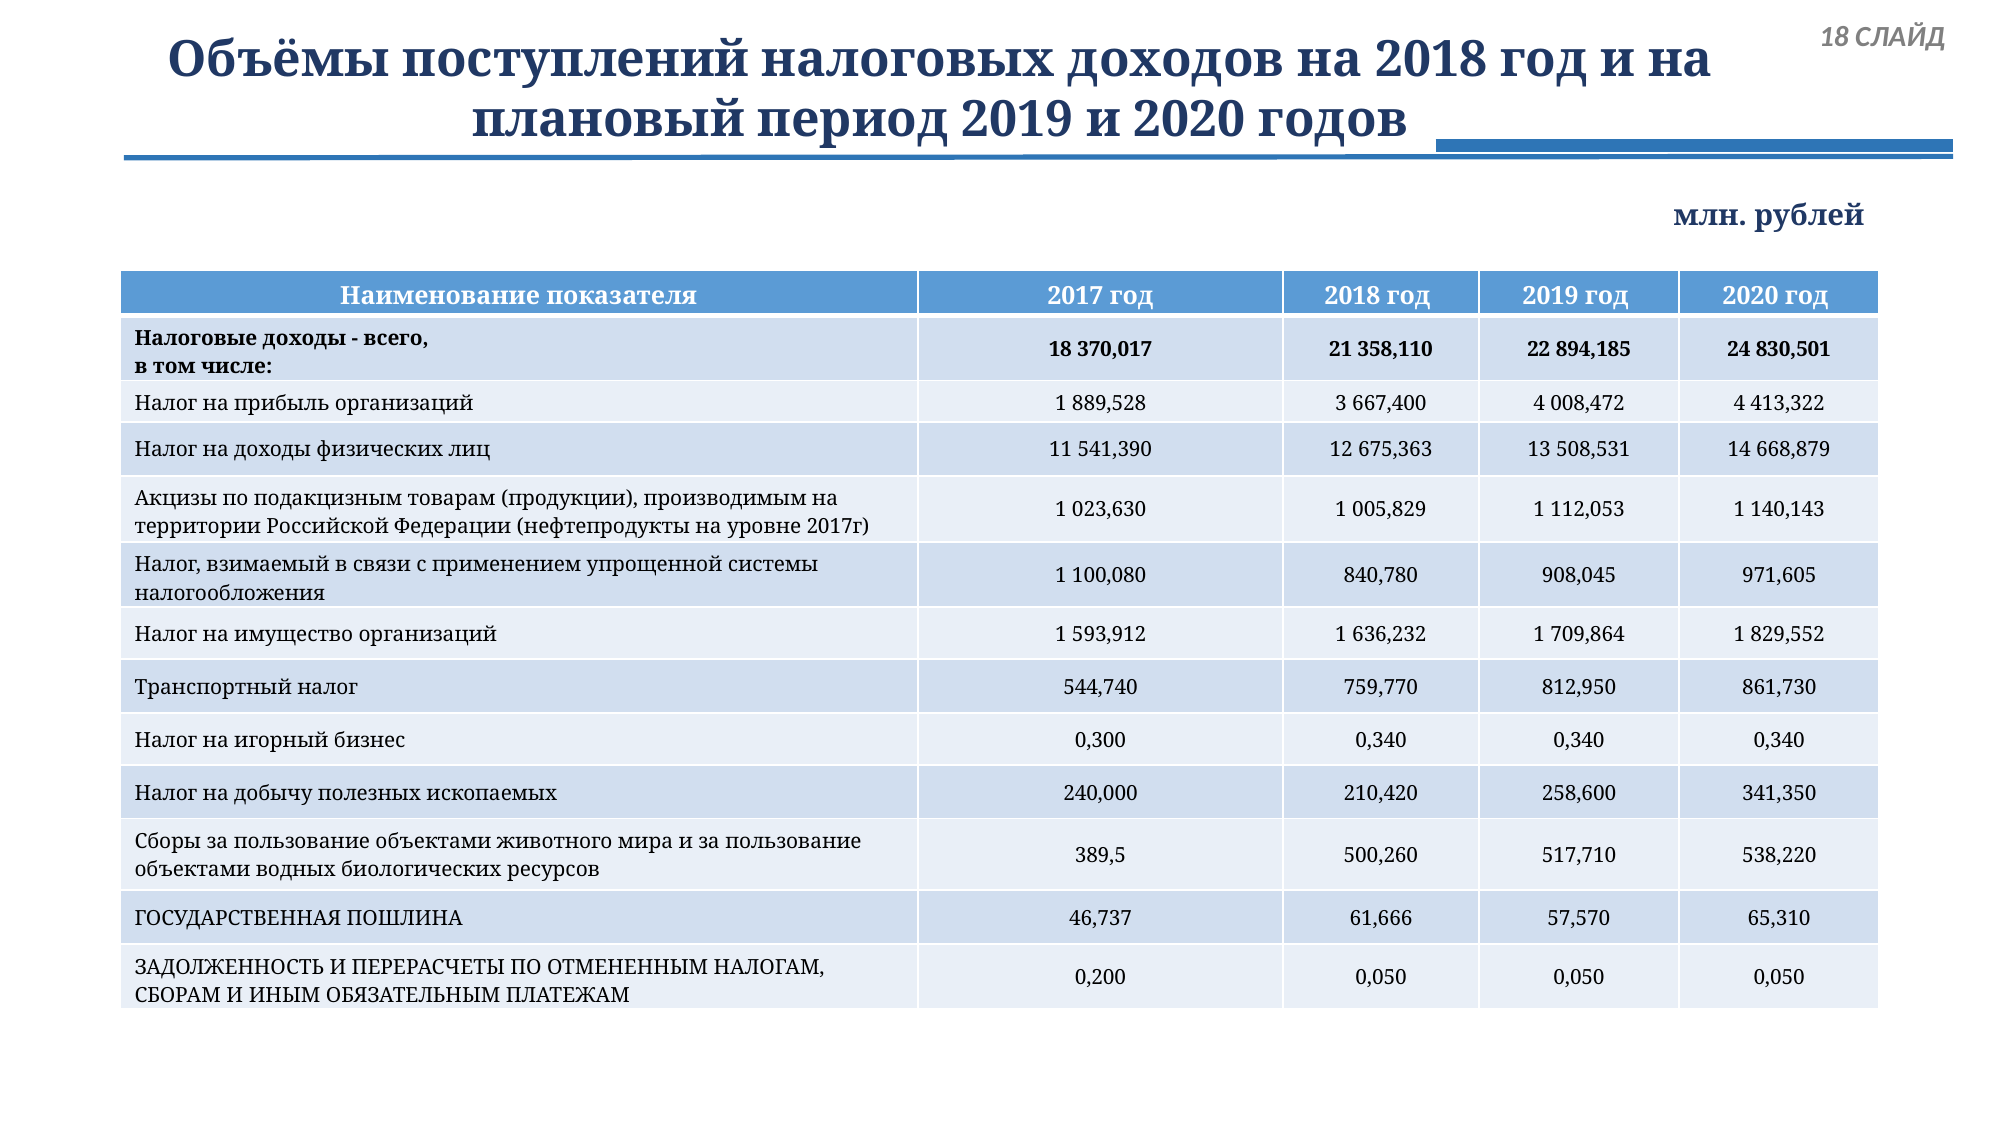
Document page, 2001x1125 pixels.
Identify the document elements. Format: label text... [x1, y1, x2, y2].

table_cell 341,350 [1680, 766, 1878, 818]
table_cell 908,045 [1480, 543, 1678, 606]
table_header 2017 год [919, 271, 1282, 313]
text_box 18 СЛАЙД [1791, 9, 1967, 60]
table_cell 544,740 [919, 660, 1282, 712]
table_cell 4 413,322 [1680, 381, 1878, 421]
table_cell 0,200 [919, 945, 1282, 1008]
table_cell 1 112,053 [1480, 477, 1678, 541]
table_cell 389,5 [919, 819, 1282, 889]
table_cell 517,710 [1480, 819, 1678, 889]
table_cell 258,600 [1480, 766, 1678, 818]
table_cell 1 005,829 [1284, 477, 1478, 541]
table_cell 1 100,080 [919, 543, 1282, 606]
table_cell 971,605 [1680, 543, 1878, 606]
table_cell 500,260 [1284, 819, 1478, 889]
table_cell 12 675,363 [1284, 423, 1478, 475]
table_cell 0,050 [1480, 945, 1678, 1008]
table_cell 1 023,630 [919, 477, 1282, 541]
table_cell 3 667,400 [1284, 381, 1478, 421]
table_cell Налог на доходы физических лиц [121, 423, 917, 475]
table_cell 840,780 [1284, 543, 1478, 606]
table_cell Сборы за пользование объектами животного мира и за пользование объектами водных биологических ресурсов [121, 819, 917, 889]
table_cell 4 008,472 [1480, 381, 1678, 421]
table_cell 1 636,232 [1284, 608, 1478, 658]
table_cell 22 894,185 [1480, 318, 1678, 380]
table_header Наименование показателя [121, 271, 917, 313]
table_cell Налоговые доходы - всего, в том числе: [121, 318, 917, 380]
table_cell 210,420 [1284, 766, 1478, 818]
table_cell 812,950 [1480, 660, 1678, 712]
table_cell 61,666 [1284, 891, 1478, 943]
table_cell 0,340 [1284, 714, 1478, 764]
table_cell Налог, взимаемый в связи с применением упрощенной системы налогообложения [121, 543, 917, 606]
table_cell 13 508,531 [1480, 423, 1678, 475]
table_cell 1 829,552 [1680, 608, 1878, 658]
title Объёмы поступлений налоговых доходов на 2018 год и на плановый период 2019 и 2020 годов [41, 10, 1840, 163]
table_header 2018 год [1284, 271, 1478, 313]
table_cell Налог на прибыль организаций [121, 381, 917, 421]
table_cell 1 593,912 [919, 608, 1282, 658]
table_cell 861,730 [1680, 660, 1878, 712]
table_cell 0,340 [1680, 714, 1878, 764]
table_cell Налог на имущество организаций [121, 608, 917, 658]
table_cell Налог на игорный бизнес [121, 714, 917, 764]
table_cell 1 889,528 [919, 381, 1282, 421]
table_cell 0,300 [919, 714, 1282, 764]
table_cell 0,050 [1680, 945, 1878, 1008]
table_cell 1 709,864 [1480, 608, 1678, 658]
table_cell 21 358,110 [1284, 318, 1478, 380]
table_cell 0,340 [1480, 714, 1678, 764]
table_cell Транспортный налог [121, 660, 917, 712]
table_cell 18 370,017 [919, 318, 1282, 380]
table_cell ЗАДОЛЖЕННОСТЬ И ПЕРЕРАСЧЕТЫ ПО ОТМЕНЕННЫМ НАЛОГАМ, СБОРАМ И ИНЫМ ОБЯЗАТЕЛЬНЫМ ПЛАТЕЖАМ [121, 945, 917, 1008]
table_cell 240,000 [919, 766, 1282, 818]
table_cell 14 668,879 [1680, 423, 1878, 475]
table_cell 11 541,390 [919, 423, 1282, 475]
table_cell 1 140,143 [1680, 477, 1878, 541]
table_cell 65,310 [1680, 891, 1878, 943]
table_cell 24 830,501 [1680, 318, 1878, 380]
text_box млн. рублей [1622, 188, 1880, 239]
table_cell 759,770 [1284, 660, 1478, 712]
table_cell ГОСУДАРСТВЕННАЯ ПОШЛИНА [121, 891, 917, 943]
table_cell Налог на добычу полезных ископаемых [121, 766, 917, 818]
table_header 2020 год [1680, 271, 1878, 313]
table_header 2019 год [1480, 271, 1678, 313]
table_cell 46,737 [919, 891, 1282, 943]
table_cell 538,220 [1680, 819, 1878, 889]
table_cell 0,050 [1284, 945, 1478, 1008]
table_cell 57,570 [1480, 891, 1678, 943]
table_cell Акцизы по подакцизным товарам (продукции), производимым на территории Российской Федерации (нефтепродукты на уровне 2017г) [121, 477, 917, 541]
